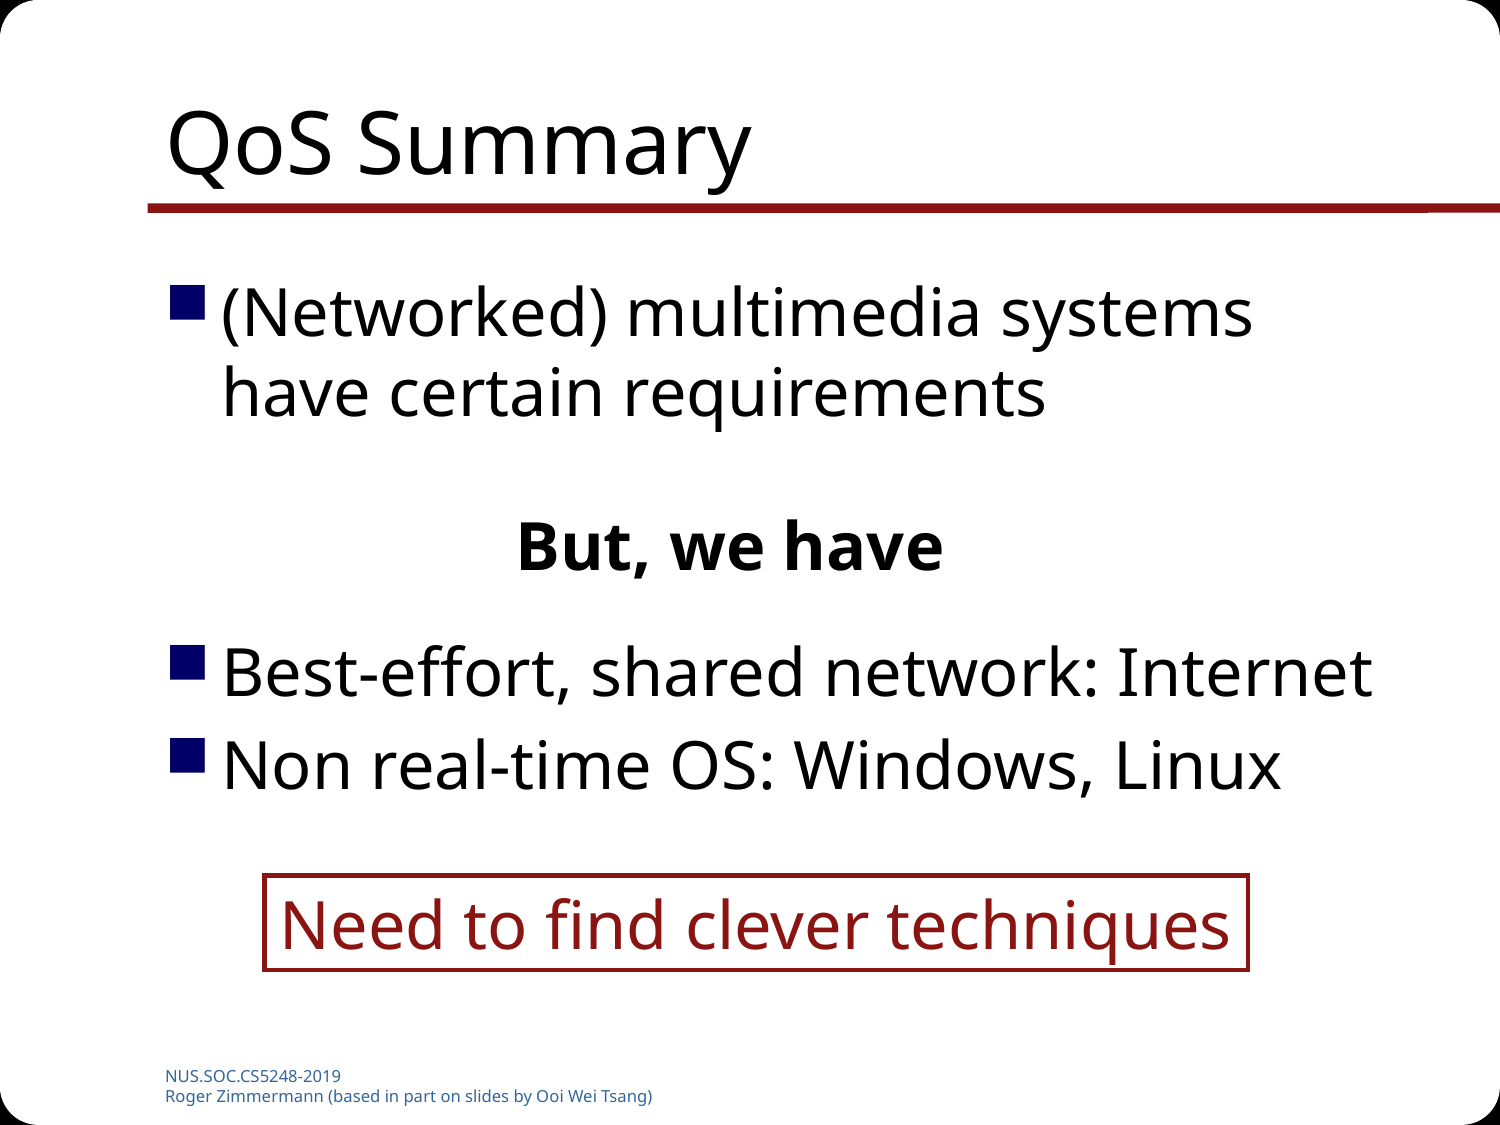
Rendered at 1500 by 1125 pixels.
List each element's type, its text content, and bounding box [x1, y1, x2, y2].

slide_number NUS.SOC.CS5248-2019 Roger Zimmermann (based in part on slides by Ooi Wei Tsang) [149, 1058, 549, 1101]
footer [549, 1024, 1038, 1101]
text_box But, we have [500, 496, 960, 591]
text_box Need to find clever techniques [264, 875, 1249, 970]
title QoS Summary [149, 45, 1426, 234]
list (Networked) multimedia systems have certain requirements Best-effort, shared network: Internet Non real-time OS: Windows, Linux [149, 262, 1426, 1006]
